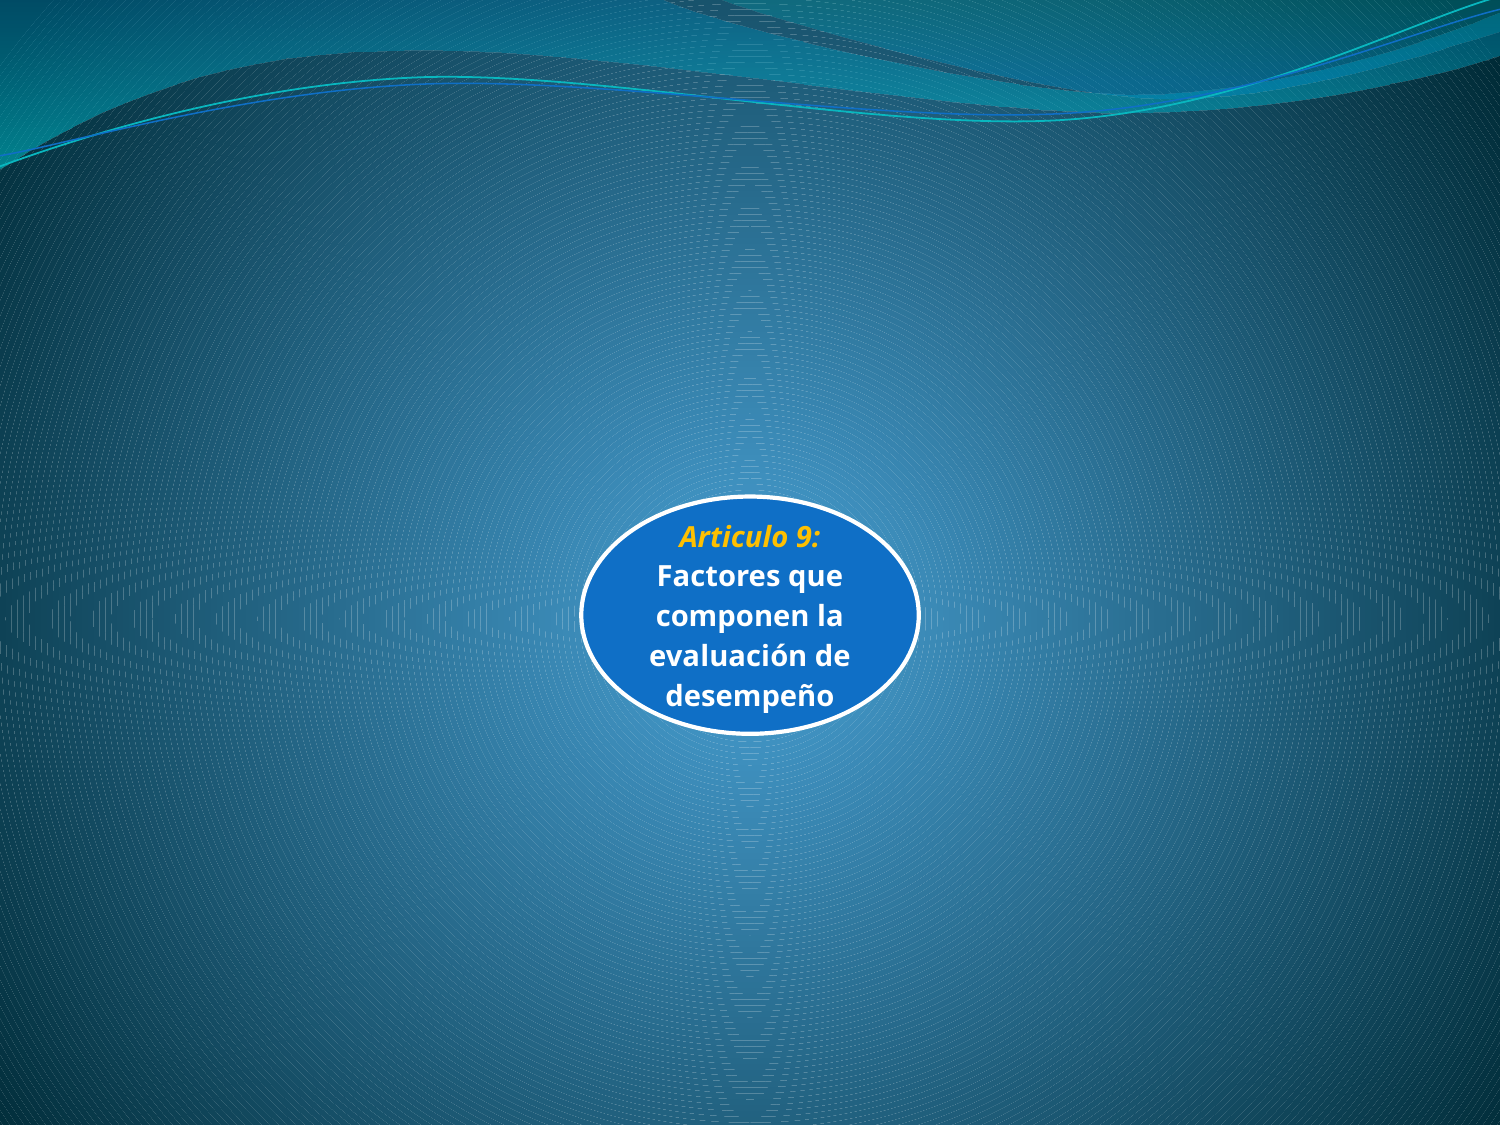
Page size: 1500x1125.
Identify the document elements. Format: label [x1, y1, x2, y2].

list [74, 140, 1426, 1091]
